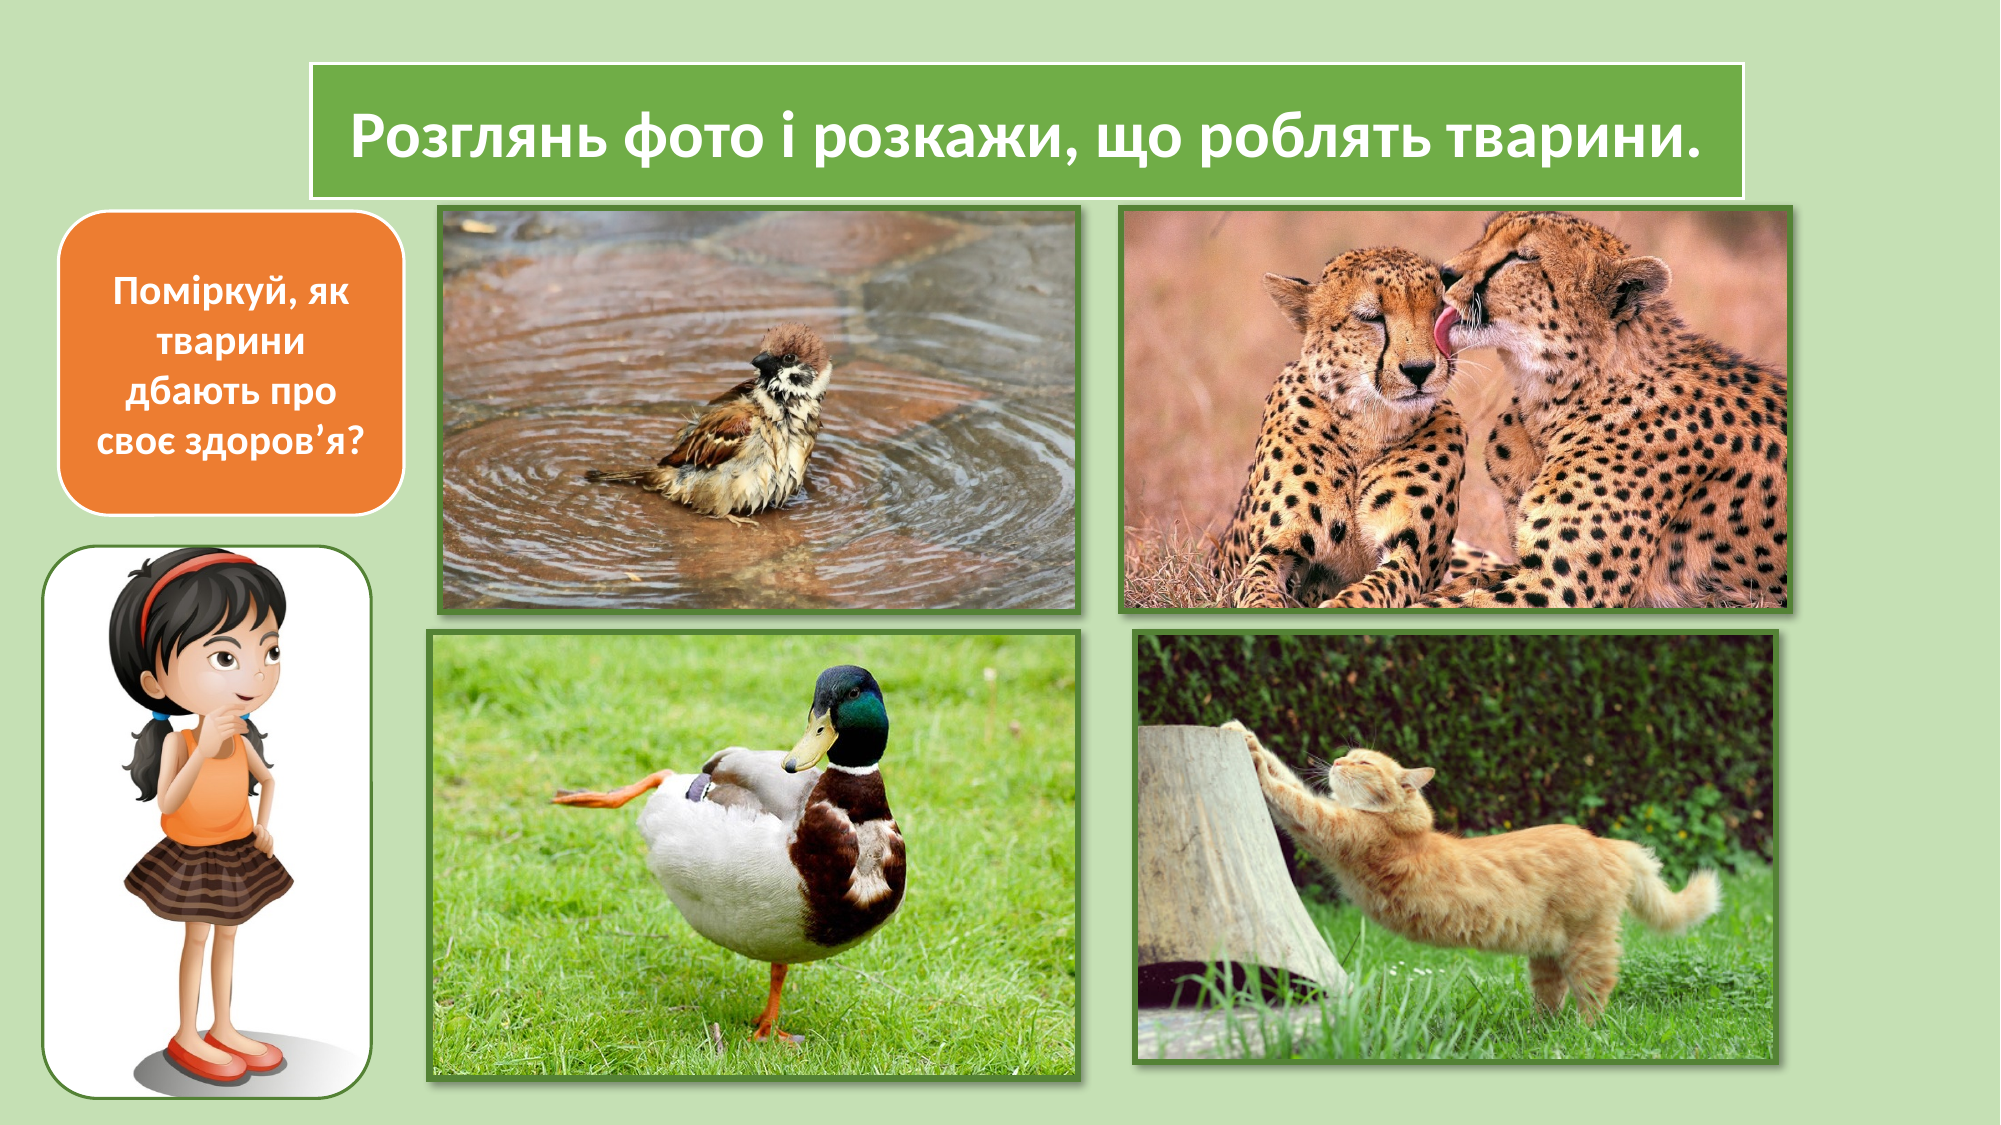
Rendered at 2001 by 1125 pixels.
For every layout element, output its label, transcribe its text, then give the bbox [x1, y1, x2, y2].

text_box Розглянь фото і розкажи, що роблять тварини. [309, 62, 1745, 200]
picture [432, 634, 1075, 1076]
text_box Поміркуй, як тварини дбають про своє здоров’я? [56, 209, 406, 517]
picture [1124, 211, 1787, 608]
picture [442, 211, 1075, 610]
picture [42, 546, 372, 1099]
picture [1138, 634, 1773, 1060]
